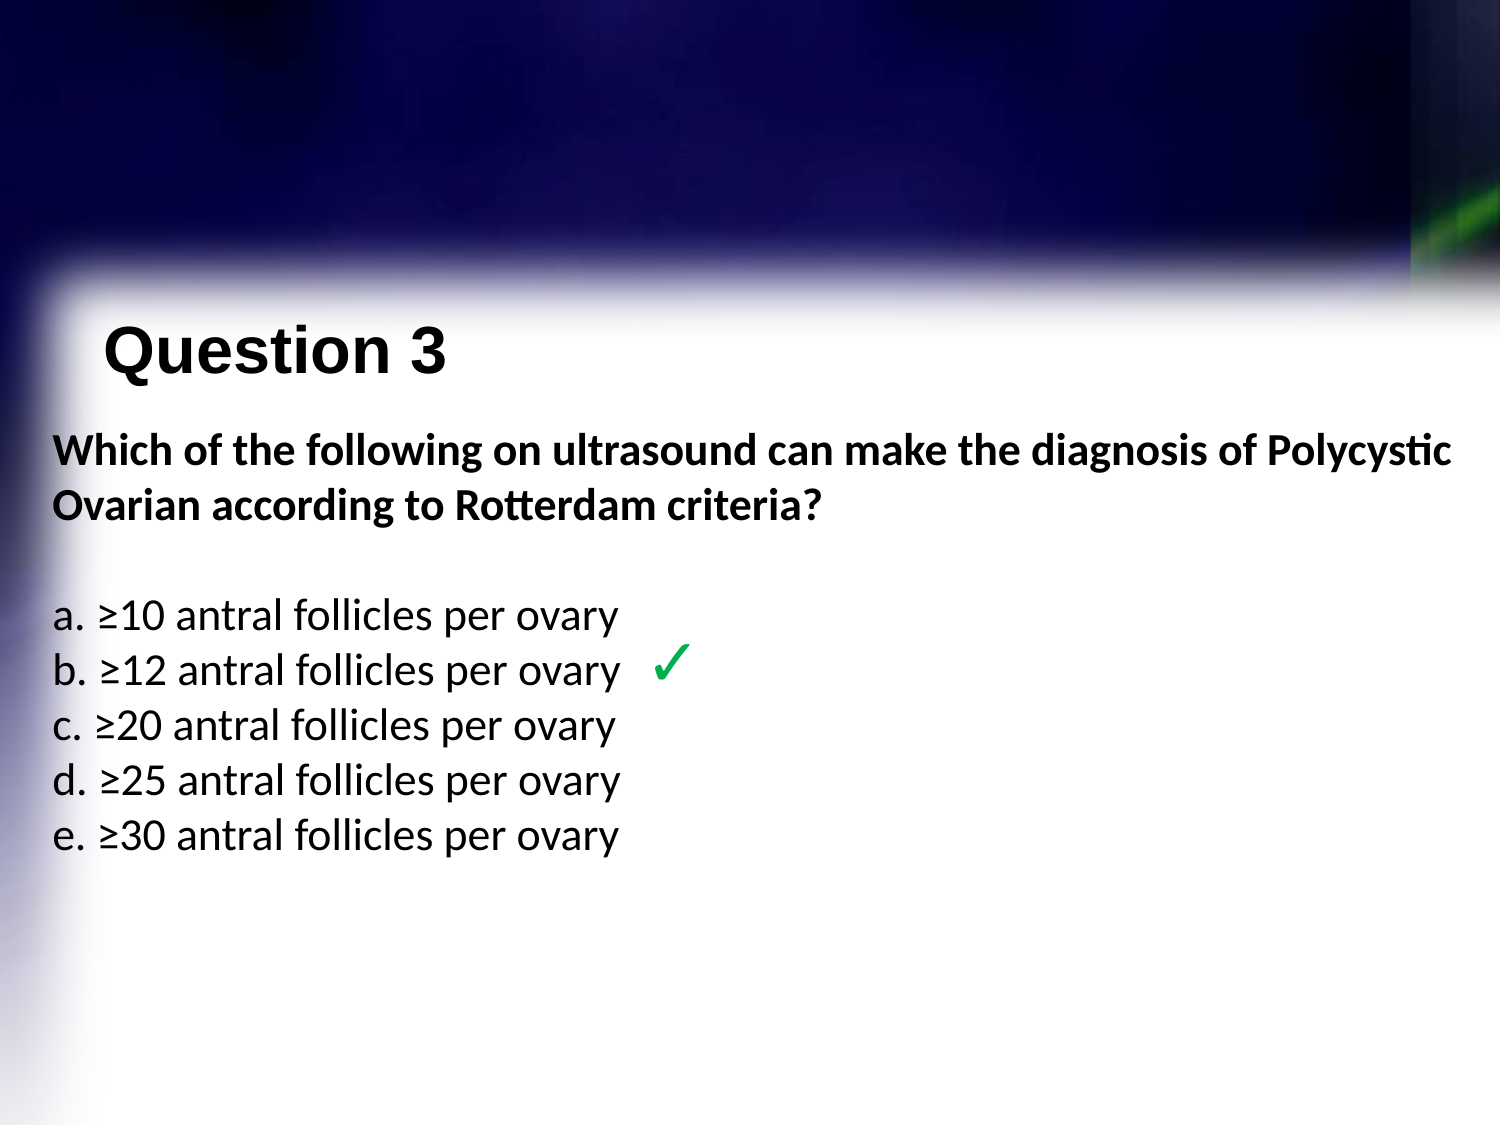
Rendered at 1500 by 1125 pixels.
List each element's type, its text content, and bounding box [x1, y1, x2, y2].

picture [0, 0, 1500, 1125]
text_box ✓ [630, 612, 717, 708]
text_box Which of the following on ultrasound can make the diagnosis of Polycystic Ovarian according to Rotterdam criteria? a. ≥10 antral follicles per ovary b. ≥12 antral follicles per ovary c. ≥20 antral follicles per ovary d. ≥25 antral follicles per ovary e. ≥30 antral follicles per ovary [37, 412, 1500, 867]
text_box Question 3 [88, 299, 464, 395]
